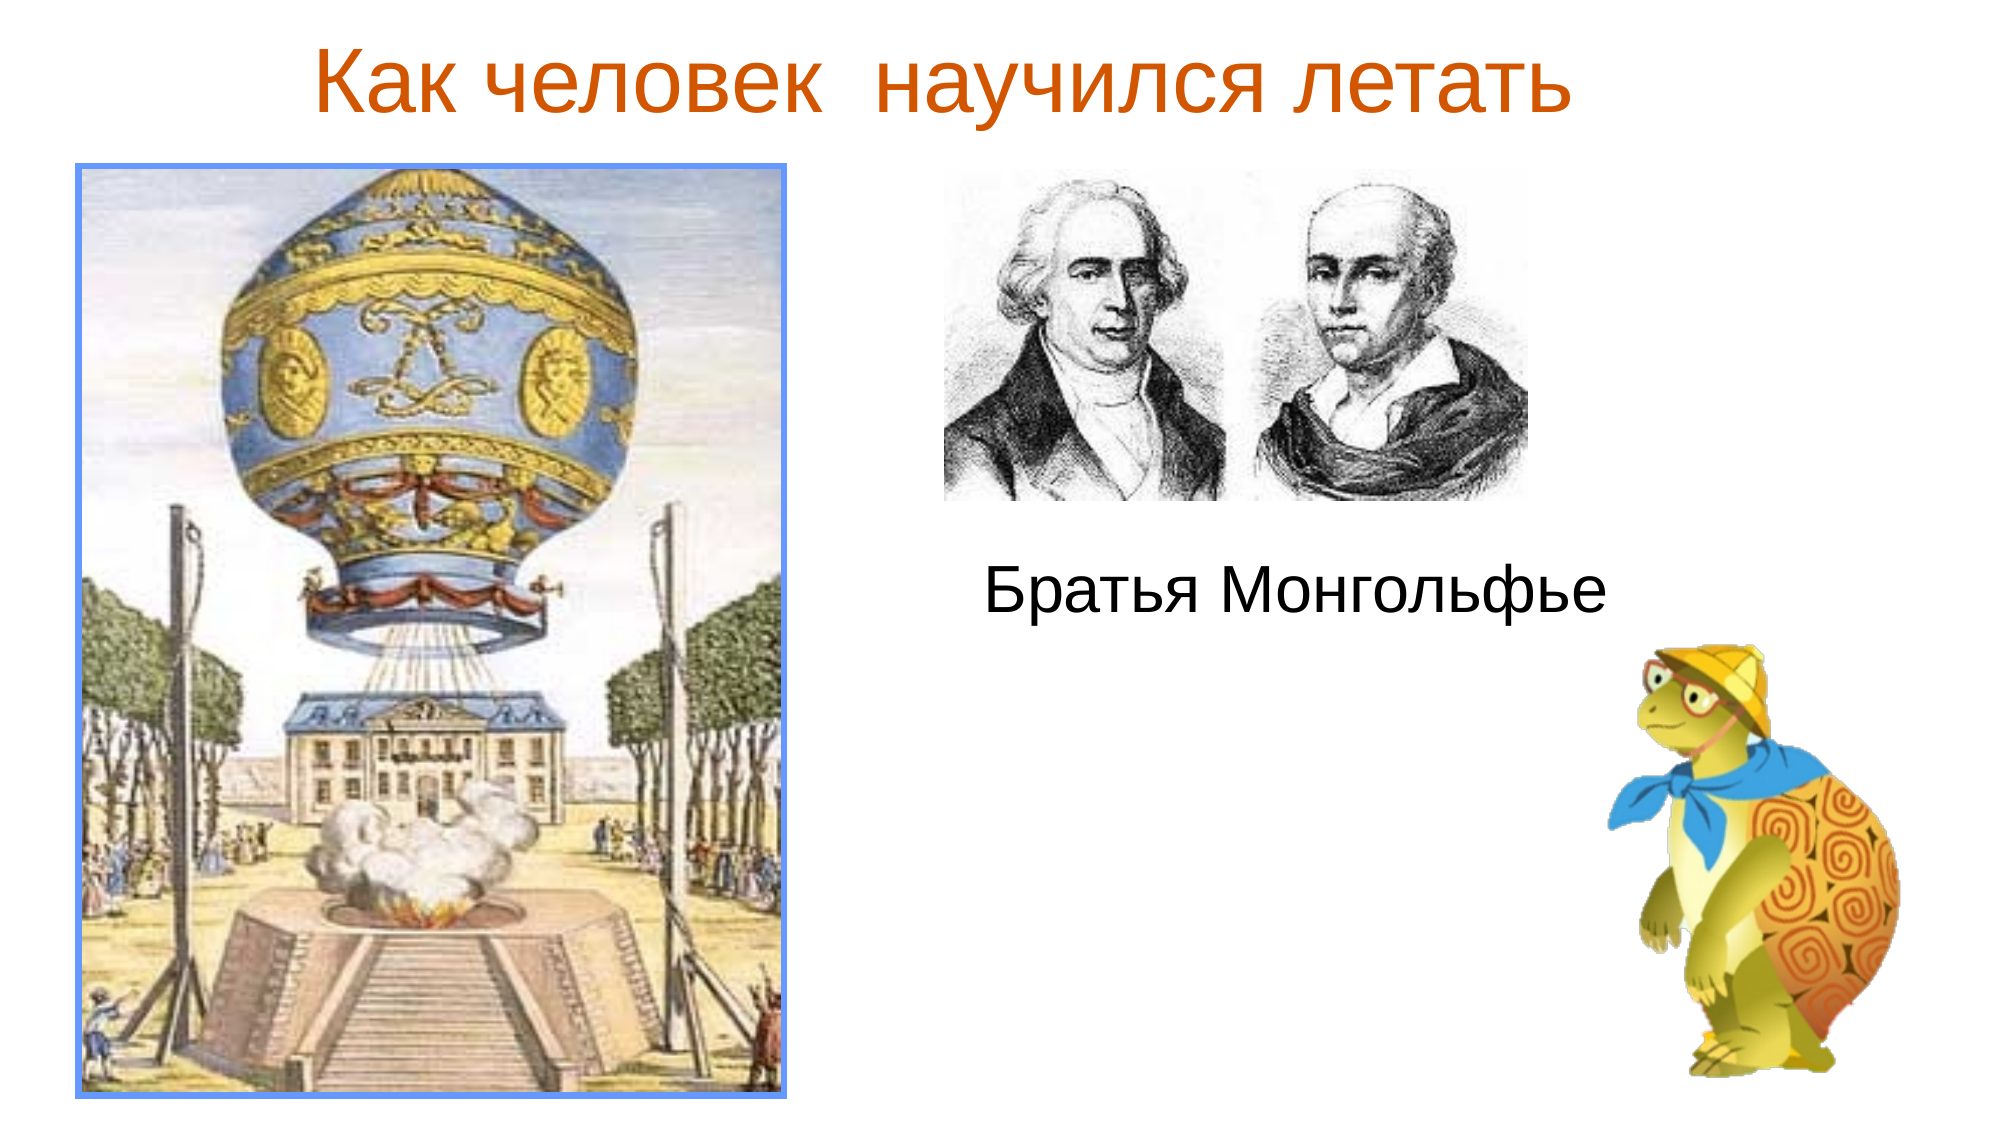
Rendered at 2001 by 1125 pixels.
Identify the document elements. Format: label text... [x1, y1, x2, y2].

picture [1527, 597, 1975, 1125]
text_box Как человек научился летать [268, 0, 1619, 169]
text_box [81, 169, 1677, 1093]
